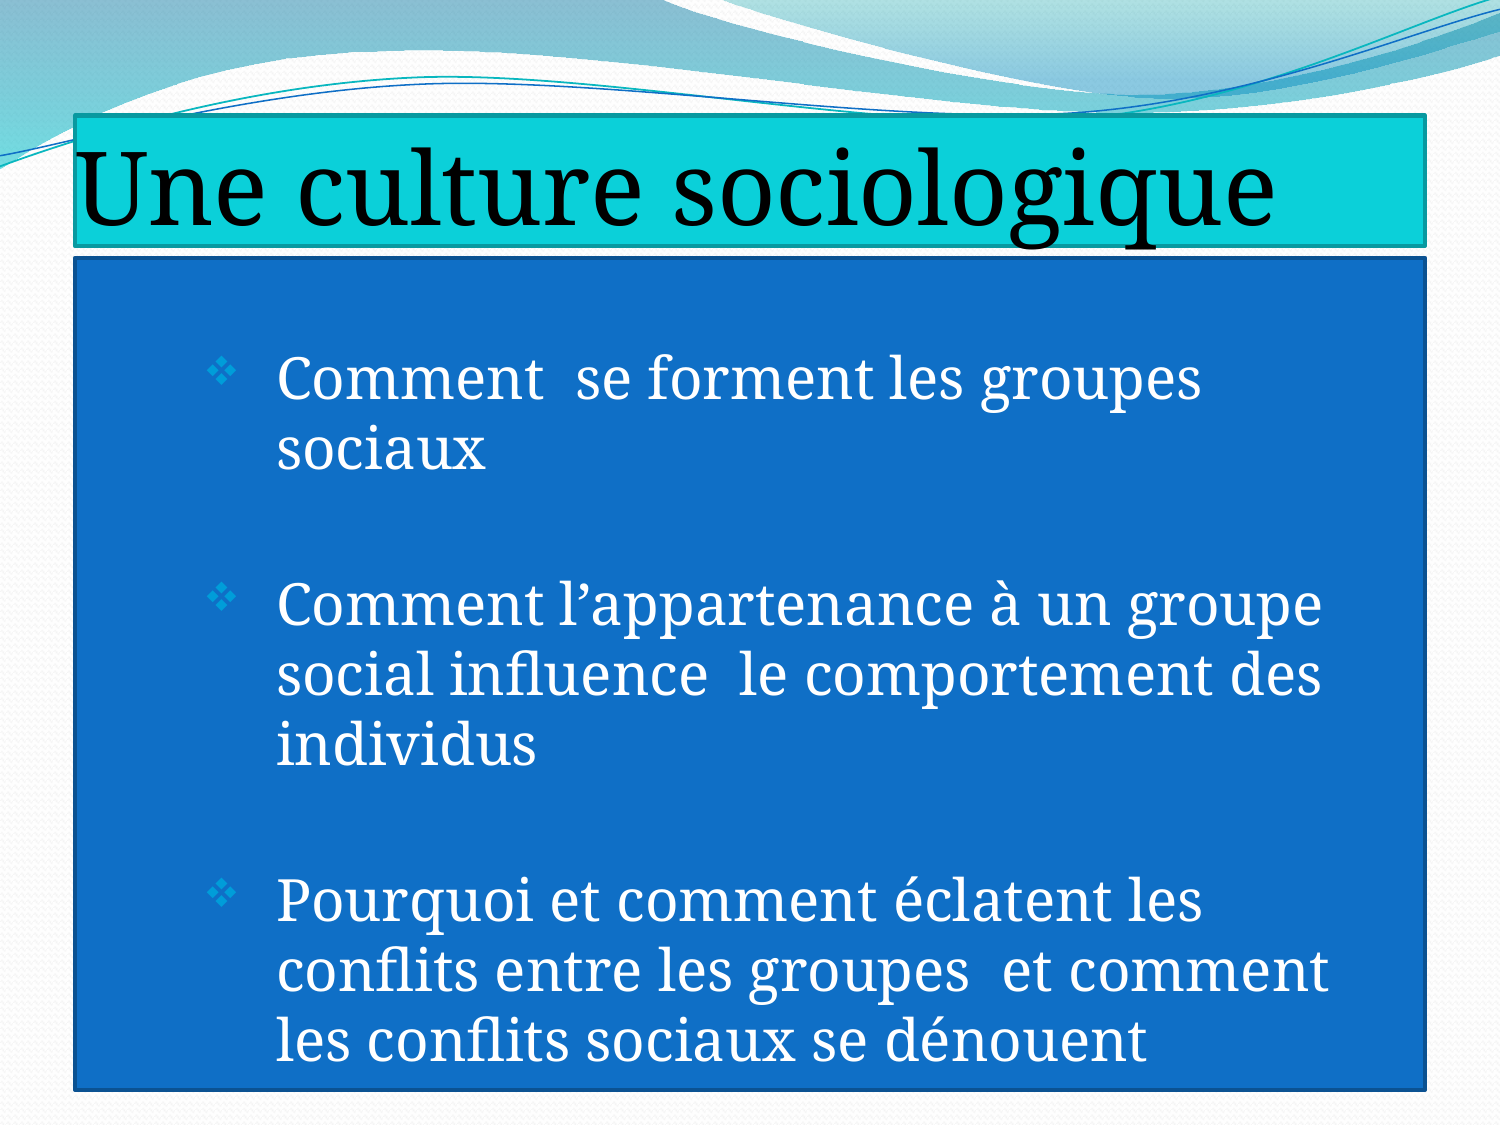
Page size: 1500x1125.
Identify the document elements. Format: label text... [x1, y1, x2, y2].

list Comment se forment les groupes sociaux Comment l’appartenance à un groupe social influence le comportement des individus Pourquoi et comment éclatent les conflits entre les groupes et comment les conflits sociaux se dénouent [73, 256, 1427, 1092]
title Une culture sociologique [73, 113, 1427, 248]
